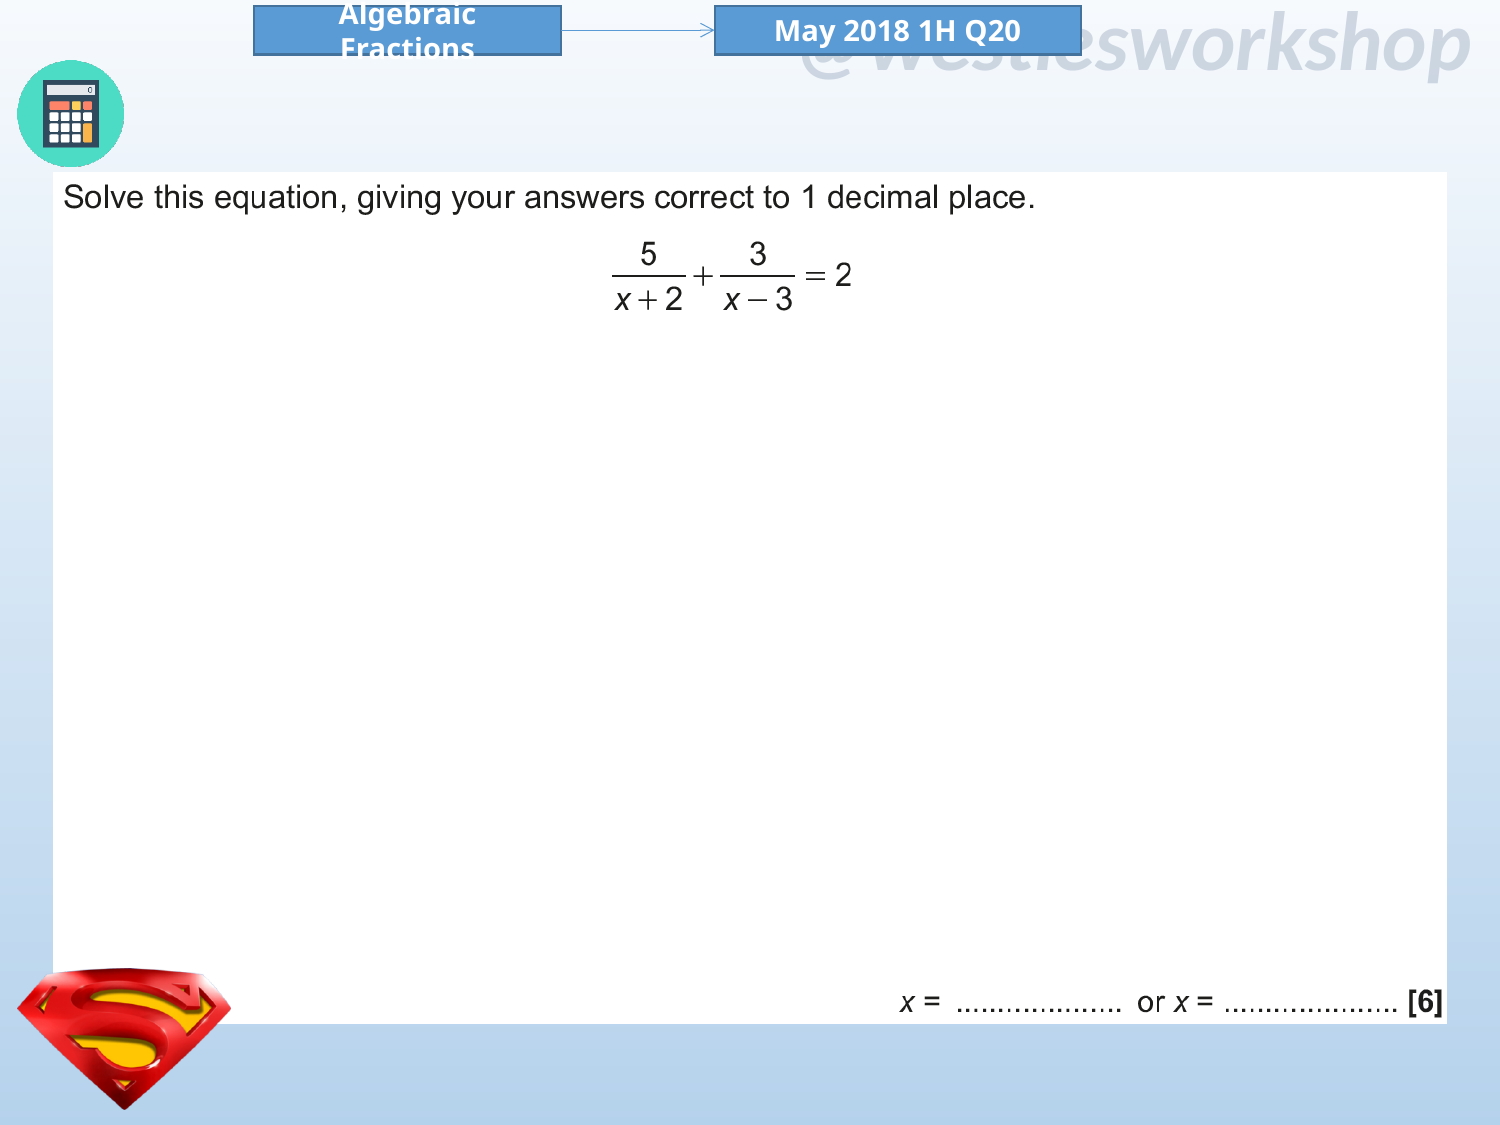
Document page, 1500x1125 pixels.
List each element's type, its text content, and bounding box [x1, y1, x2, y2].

picture [17, 172, 1447, 1110]
picture [17, 60, 124, 167]
text_box May 2018 1H Q20 [714, 5, 1082, 56]
text_box Algebraic Fractions [253, 5, 562, 56]
